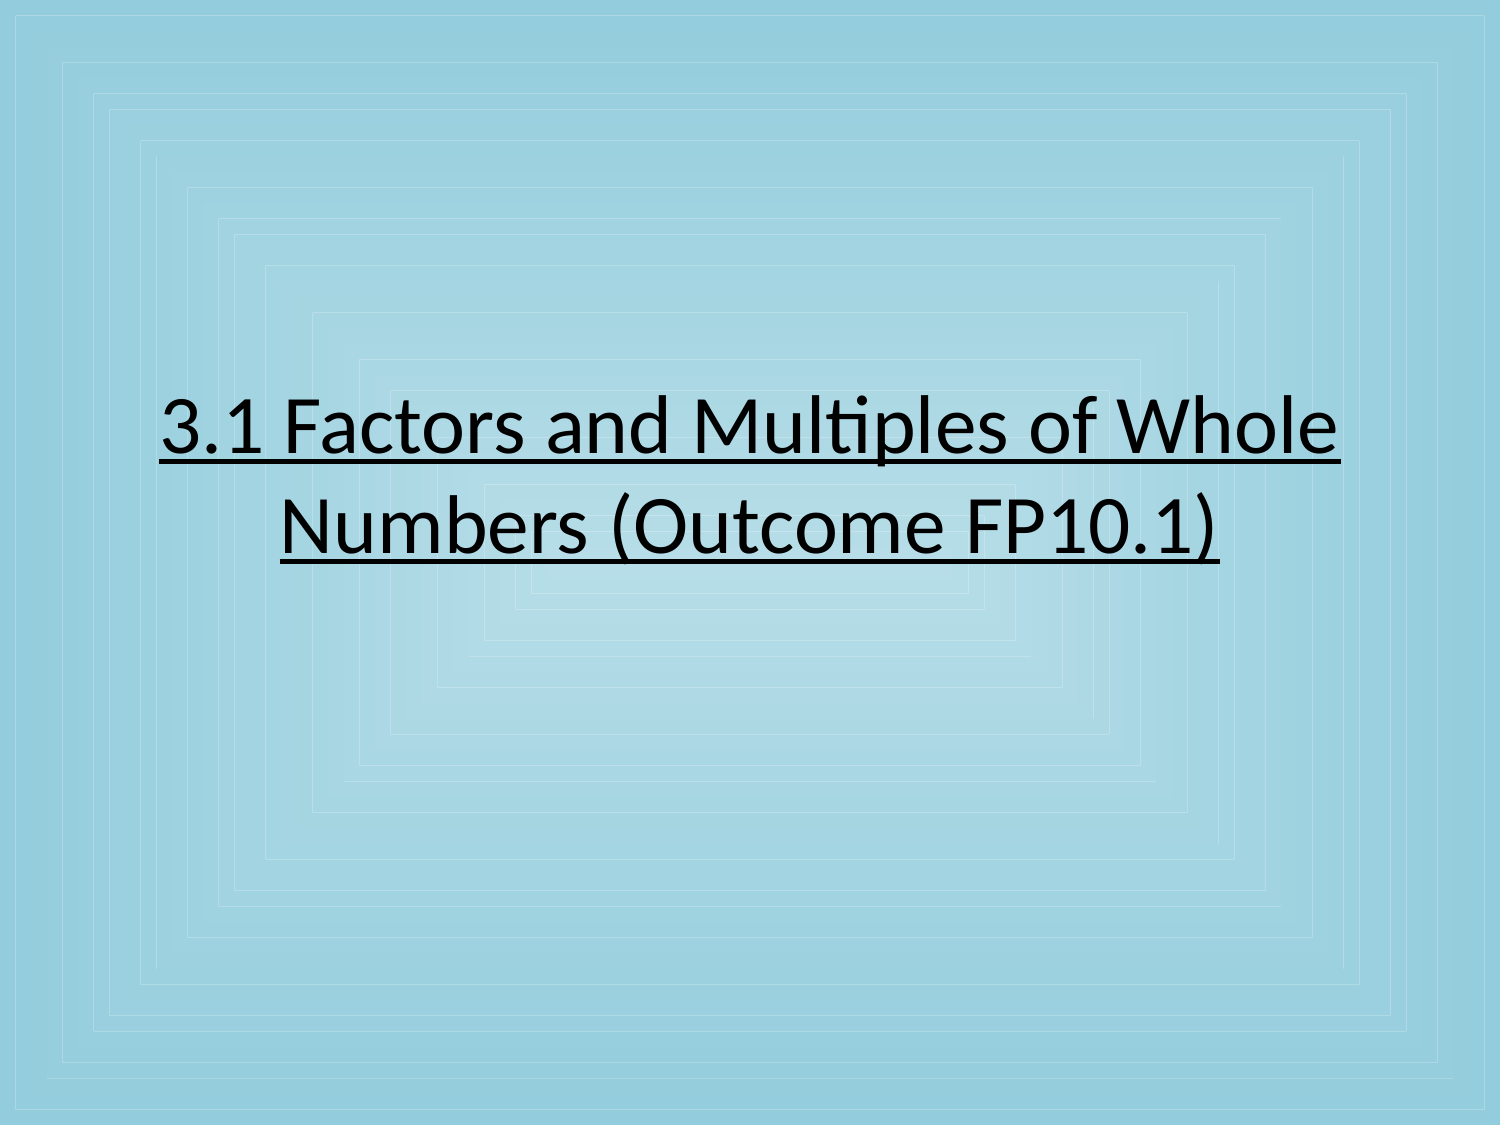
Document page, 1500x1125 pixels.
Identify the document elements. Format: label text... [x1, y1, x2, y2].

title 3.1 Factors and Multiples of Whole Numbers (Outcome FP10.1) [112, 349, 1388, 591]
